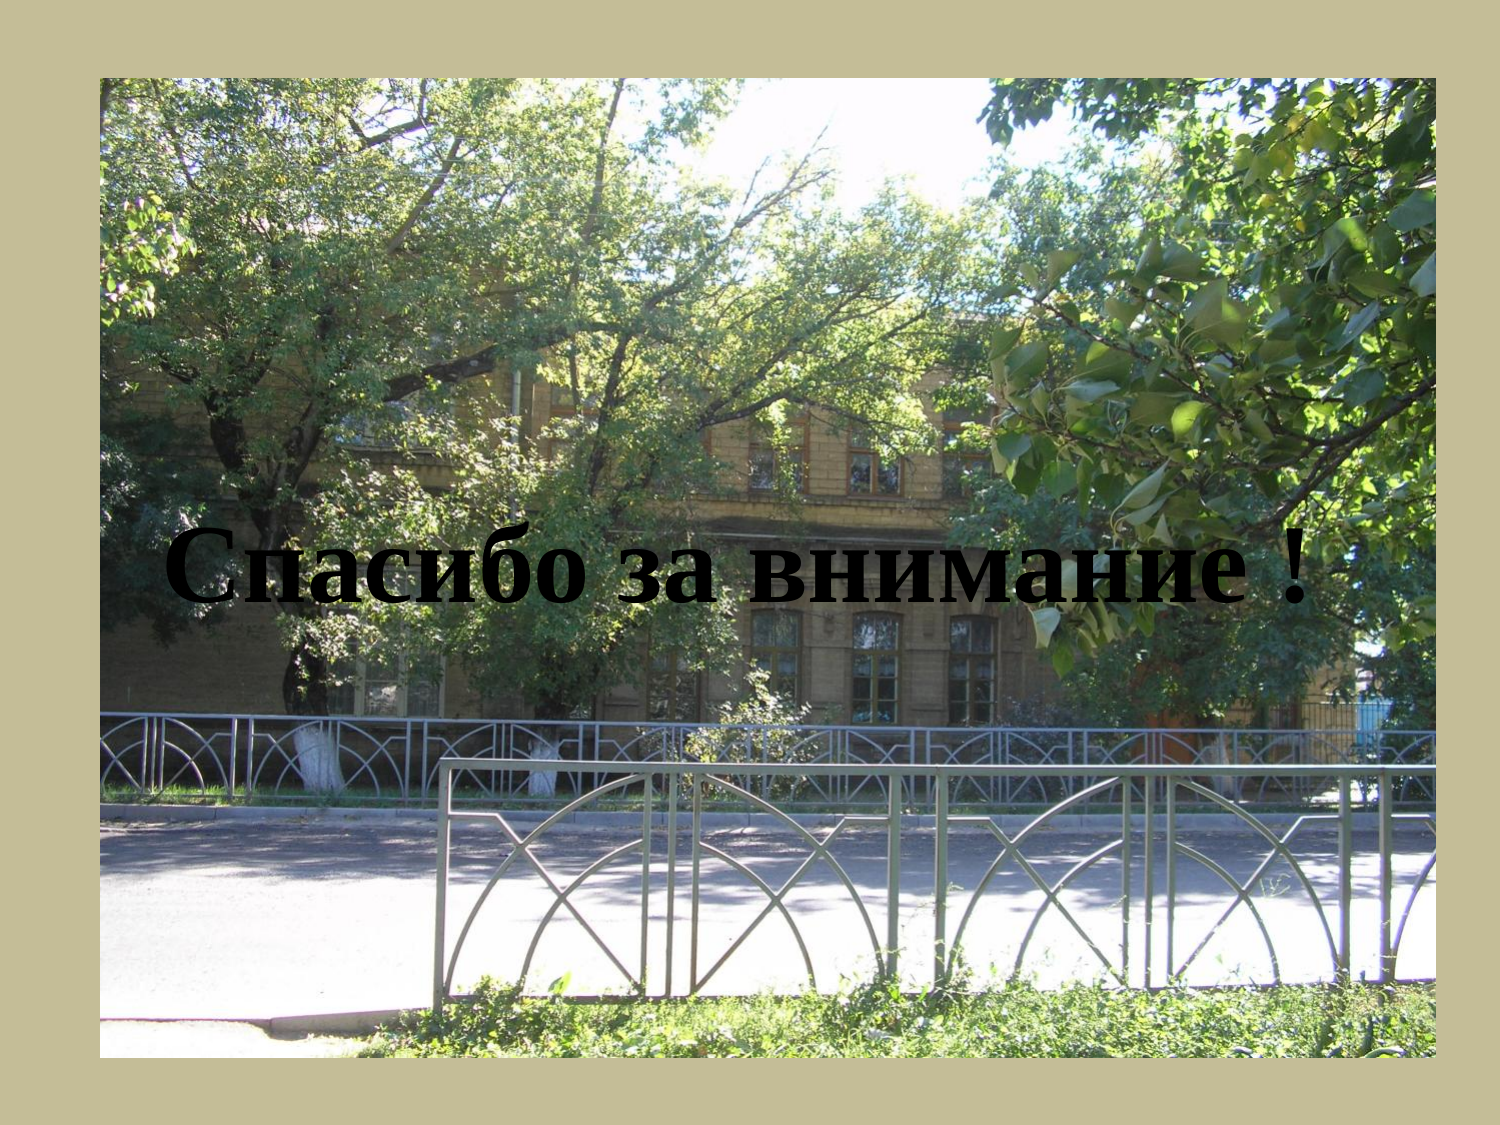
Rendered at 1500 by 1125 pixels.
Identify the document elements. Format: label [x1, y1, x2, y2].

picture [100, 78, 1436, 1058]
